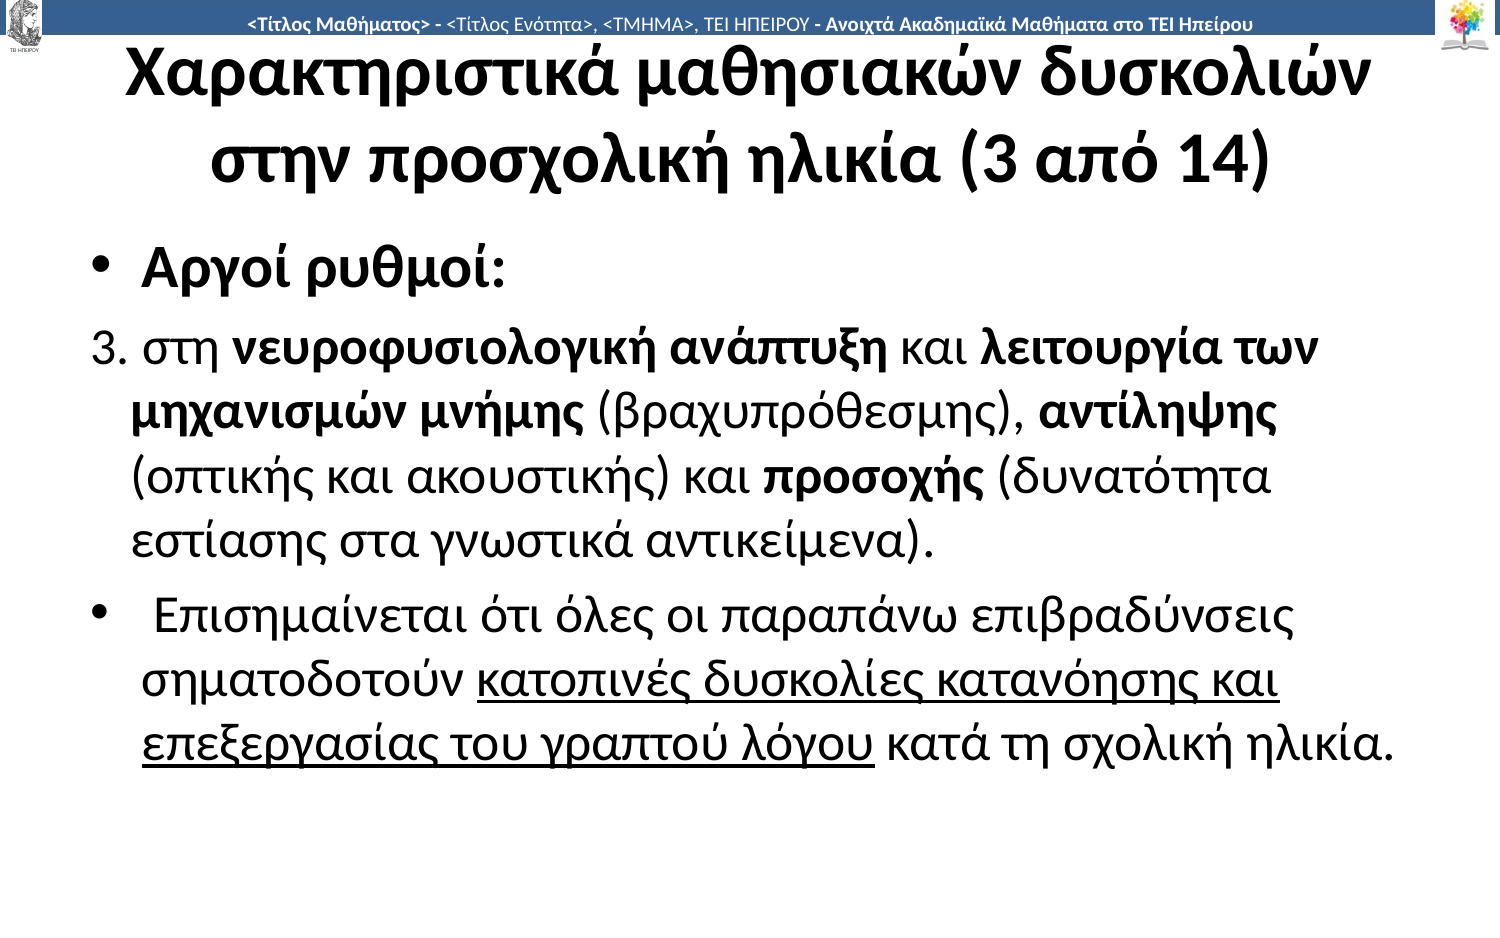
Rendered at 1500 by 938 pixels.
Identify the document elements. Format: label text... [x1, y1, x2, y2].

picture [6, 0, 42, 54]
picture [1435, 0, 1495, 52]
list Αργοί ρυθμοί: στη νευροφυσιολογική ανάπτυξη και λειτουργία των μηχανισμών μνήμης (βραχυπρόθεσμης), αντίληψης (οπτικής και ακουστικής) και προσοχής (δυνατότητα εστίασης στα γνωστικά αντικείμενα). Επισημαίνεται ότι όλες οι παραπάνω επιβραδύνσεις σηματοδοτούν κατοπινές δυσκολίες κατανόησης και επεξεργασίας του γραπτού λόγου κατά τη σχολική ηλικία. [75, 218, 1425, 838]
title Χαρακτηριστικά μαθησιακών δυσκολιών στην προσχολική ηλικία (3 από 14) [75, 31, 1425, 188]
